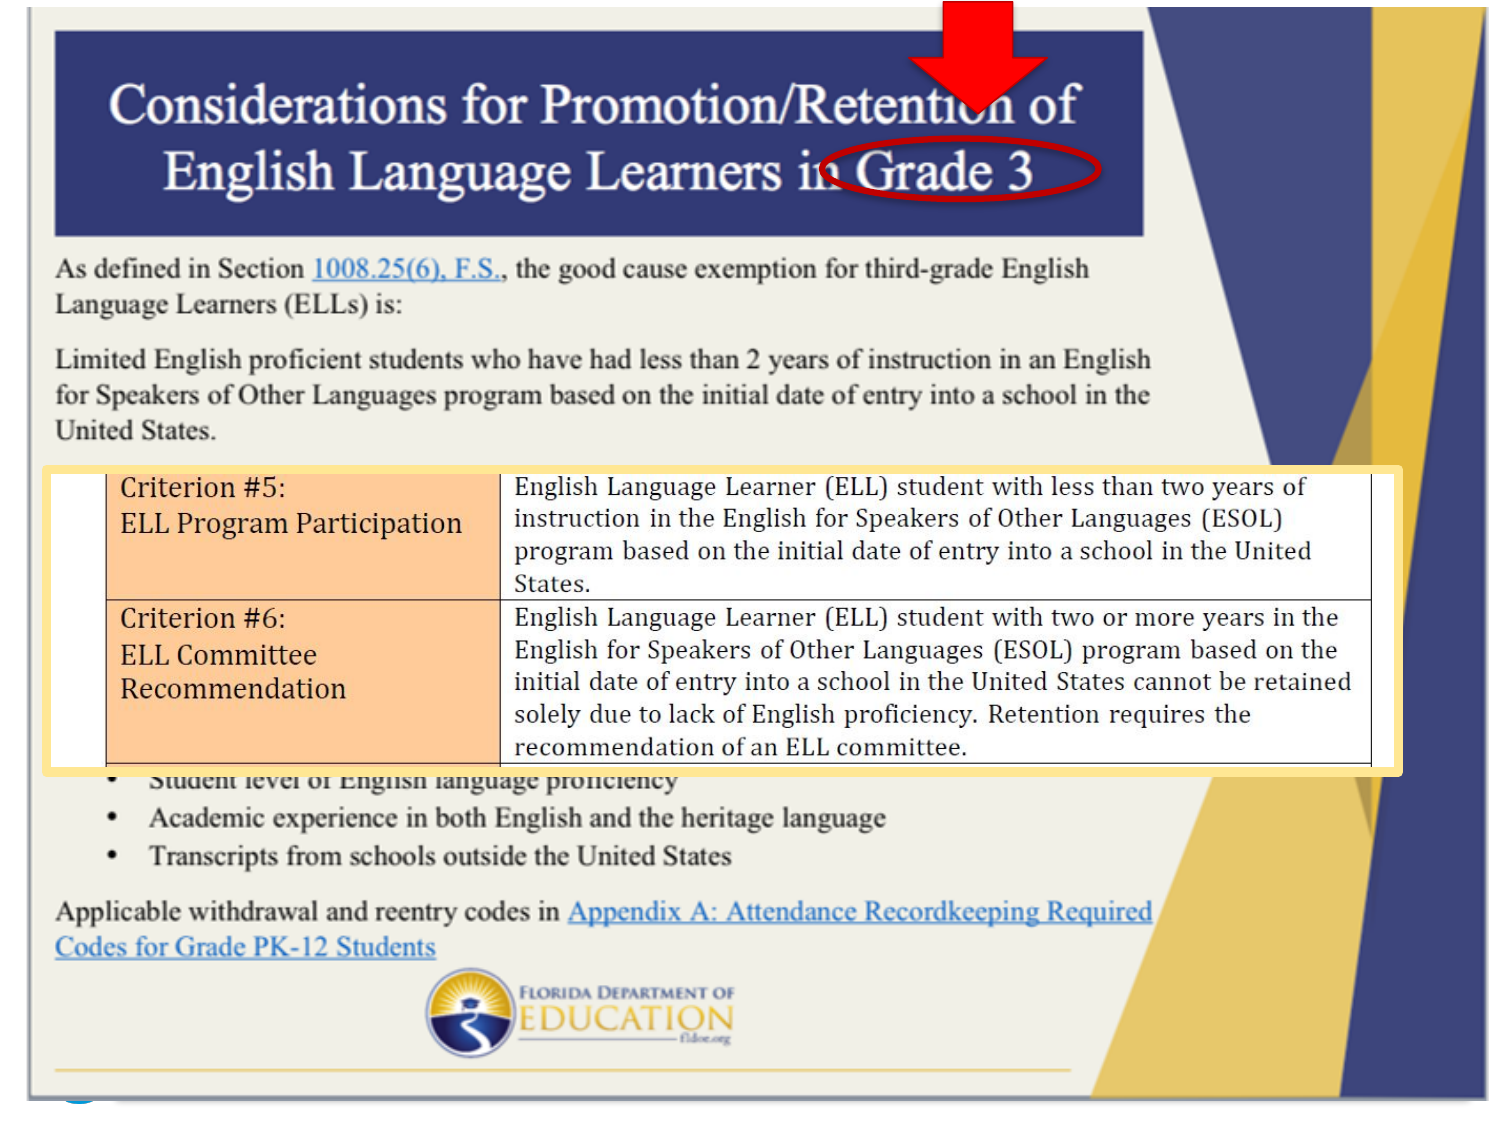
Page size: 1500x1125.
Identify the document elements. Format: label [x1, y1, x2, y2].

picture [0, 6, 1500, 1102]
text_box [821, 1, 1099, 200]
